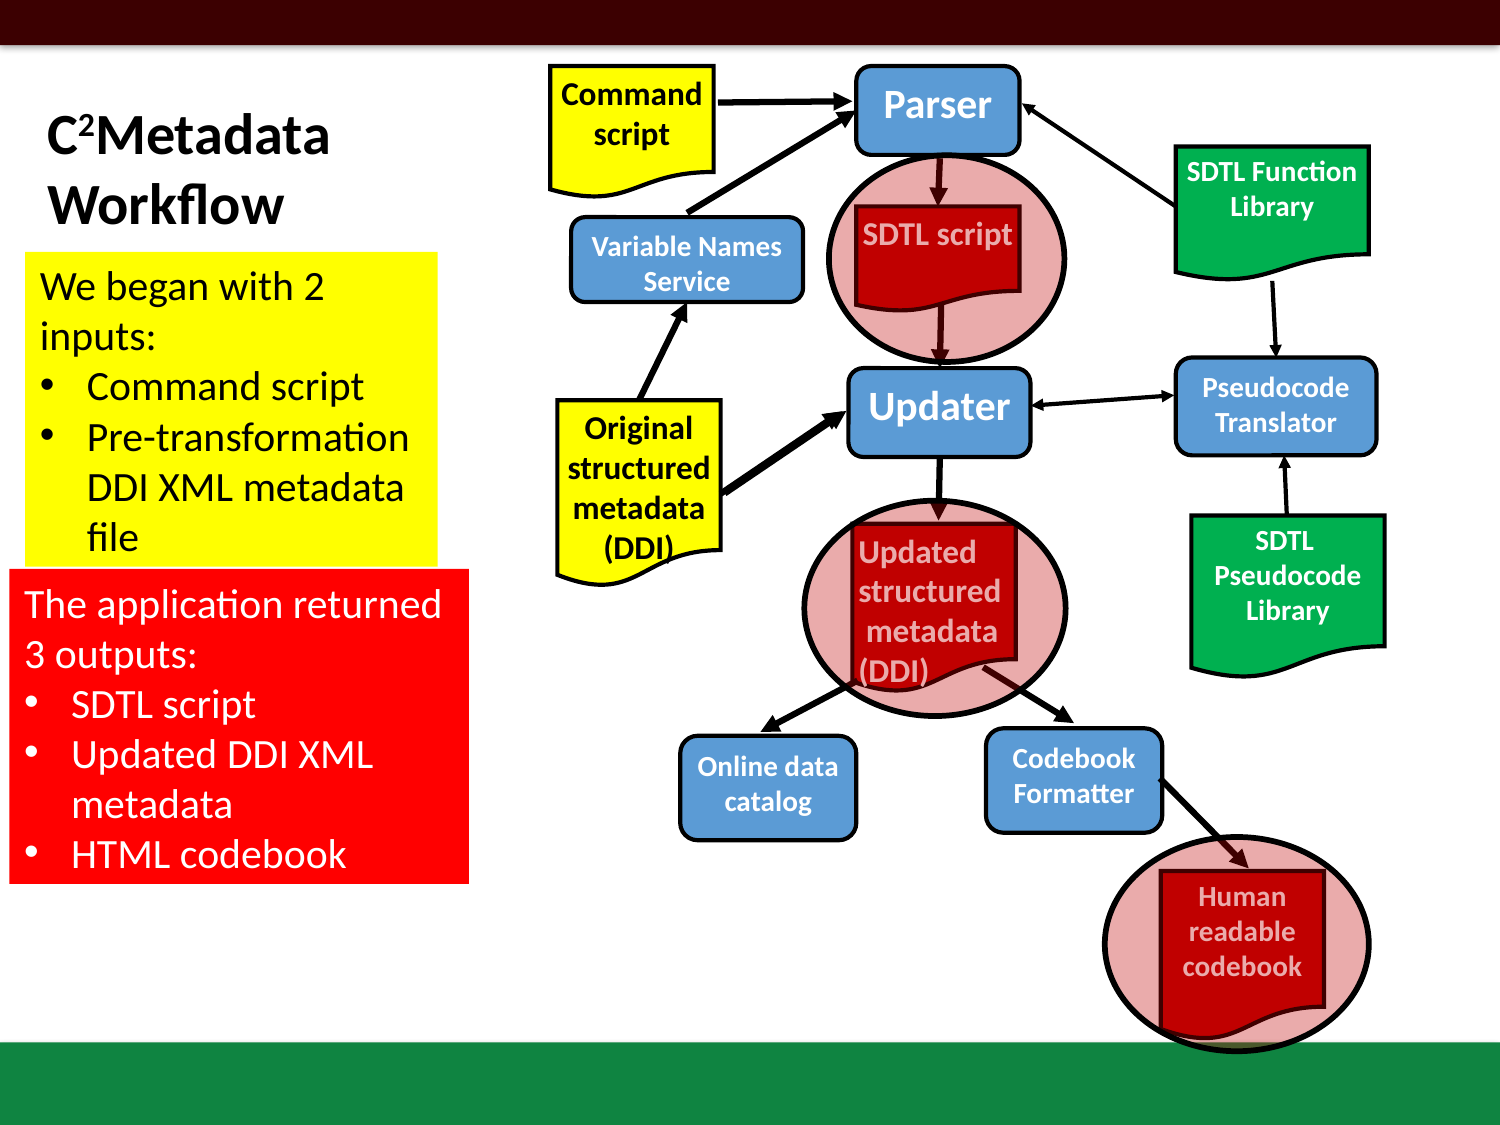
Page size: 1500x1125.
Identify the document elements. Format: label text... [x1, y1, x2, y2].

text_box The application returned 3 outputs: SDTL script Updated DDI XML metadata HTML codebook [9, 568, 469, 884]
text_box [1021, 103, 1176, 207]
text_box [982, 666, 1075, 724]
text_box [937, 158, 941, 207]
text_box SDTL Pseudocode Library [1191, 515, 1385, 677]
text_box Pseudocode Translator [1175, 357, 1377, 456]
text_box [1030, 394, 1175, 406]
text_box Variable Names Service [571, 217, 804, 303]
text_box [686, 110, 857, 214]
text_box [1102, 835, 1371, 1054]
text_box Codebook Formatter [985, 728, 1163, 833]
text_box [826, 153, 1067, 365]
text_box SDTL Function Library [1175, 146, 1369, 280]
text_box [724, 410, 847, 494]
text_box Command script [550, 66, 714, 197]
text_box We began with 2 inputs: Command script Pre-transformation DDI XML metadata file [25, 251, 438, 567]
text_box Updater [848, 368, 1031, 457]
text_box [1159, 778, 1249, 869]
text_box C2Metadata Workflow [32, 88, 439, 244]
text_box Parser [856, 66, 1020, 155]
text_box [760, 680, 858, 733]
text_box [1283, 455, 1287, 515]
text_box Online data catalog [680, 735, 857, 841]
text_box [802, 498, 1068, 719]
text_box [638, 301, 688, 401]
text_box Original structured metadata (DDI) [557, 400, 721, 585]
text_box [1271, 271, 1277, 358]
